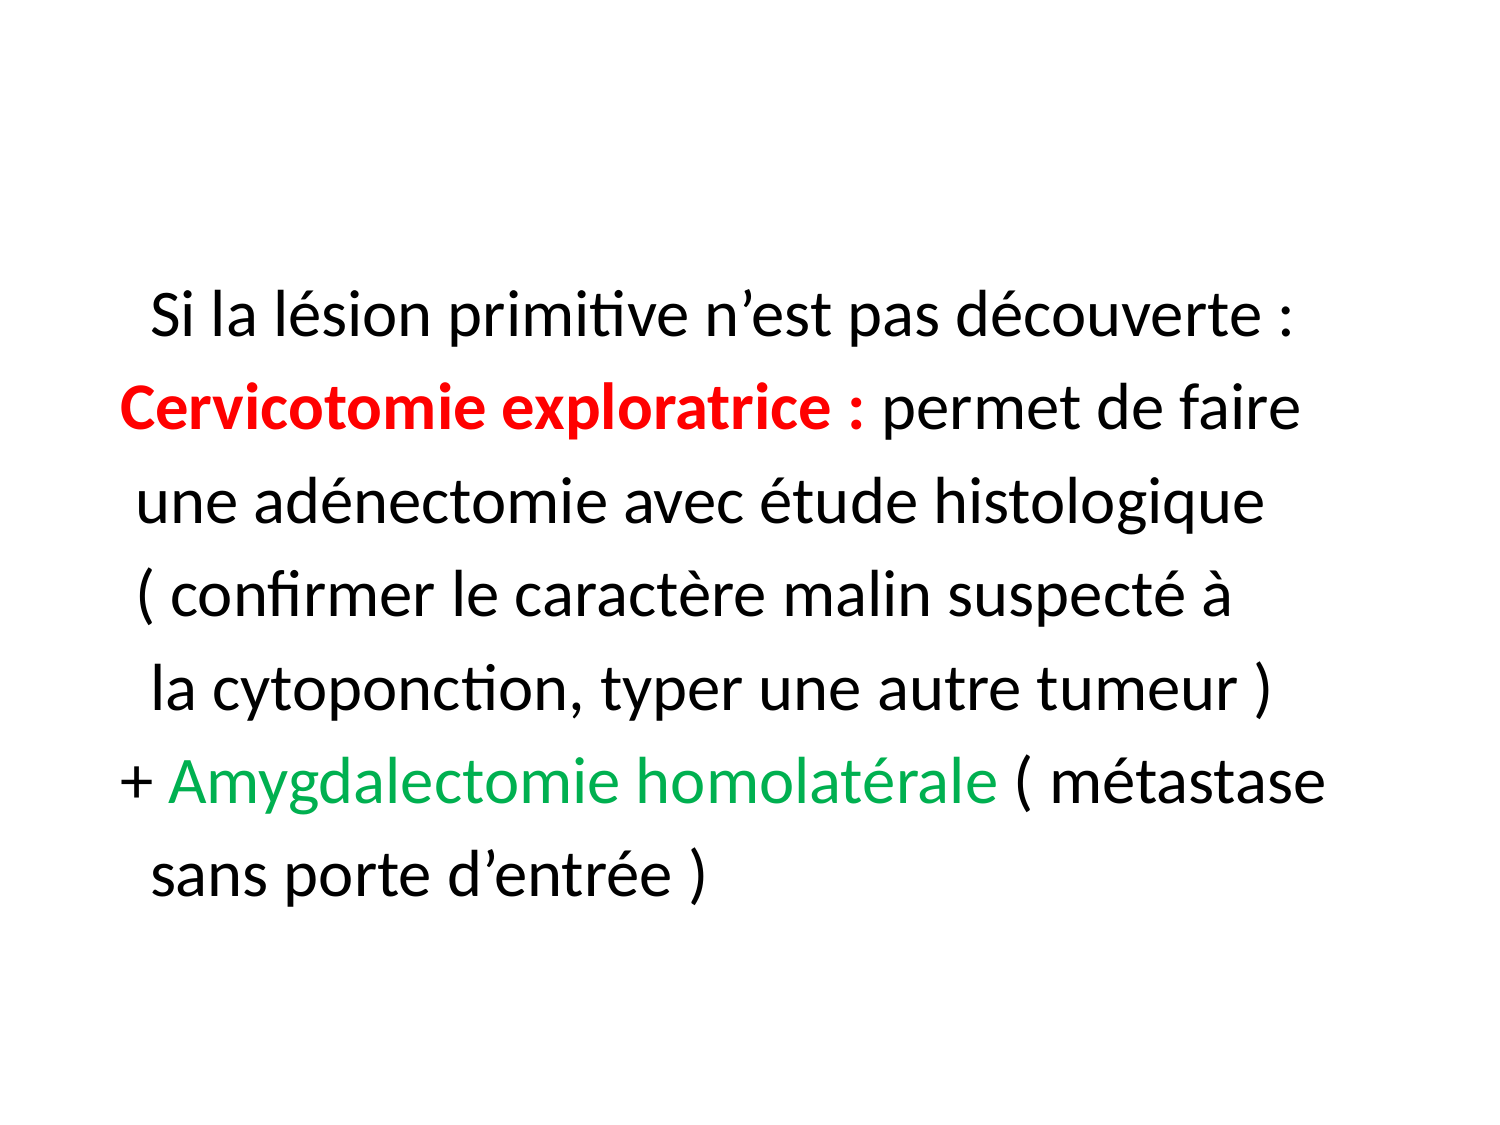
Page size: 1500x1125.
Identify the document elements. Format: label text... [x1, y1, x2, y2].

list Si la lésion primitive n’est pas découverte : Cervicotomie exploratrice : permet de faire une adénectomie avec étude histologique ( confirmer le caractère malin suspecté à la cytoponction, typer une autre tumeur ) + Amygdalectomie homolatérale ( métastase sans porte d’entrée ) [75, 262, 1425, 1005]
